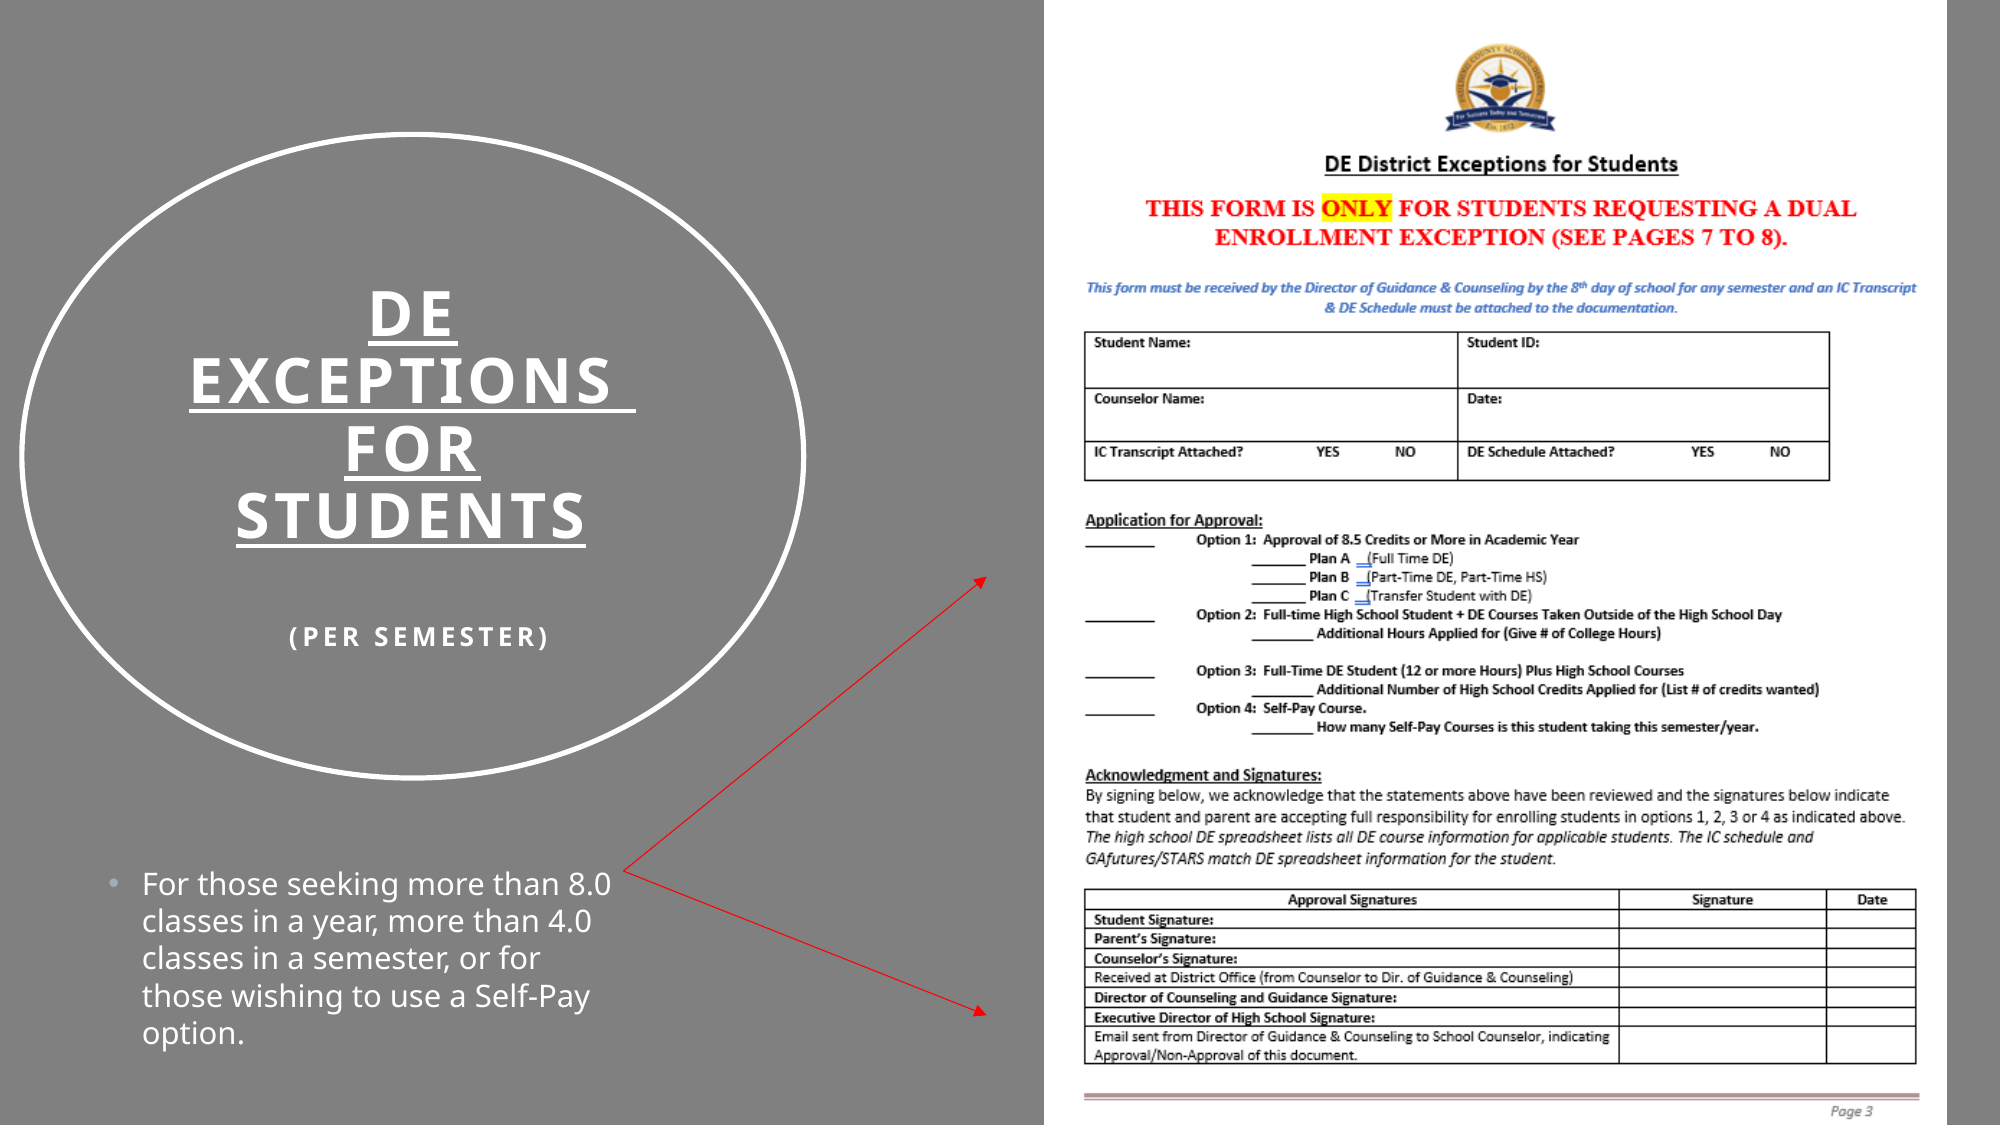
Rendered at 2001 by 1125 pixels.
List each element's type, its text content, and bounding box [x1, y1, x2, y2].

text_box DE Exceptions for students (per Semester) [21, 134, 804, 779]
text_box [623, 576, 987, 871]
picture [1044, 0, 1947, 1125]
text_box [623, 871, 987, 1016]
list For those seeking more than 8.0 classes in a year, more than 4.0 classes in a semester, or for those wishing to use a Self-Pay option. [93, 856, 646, 1061]
